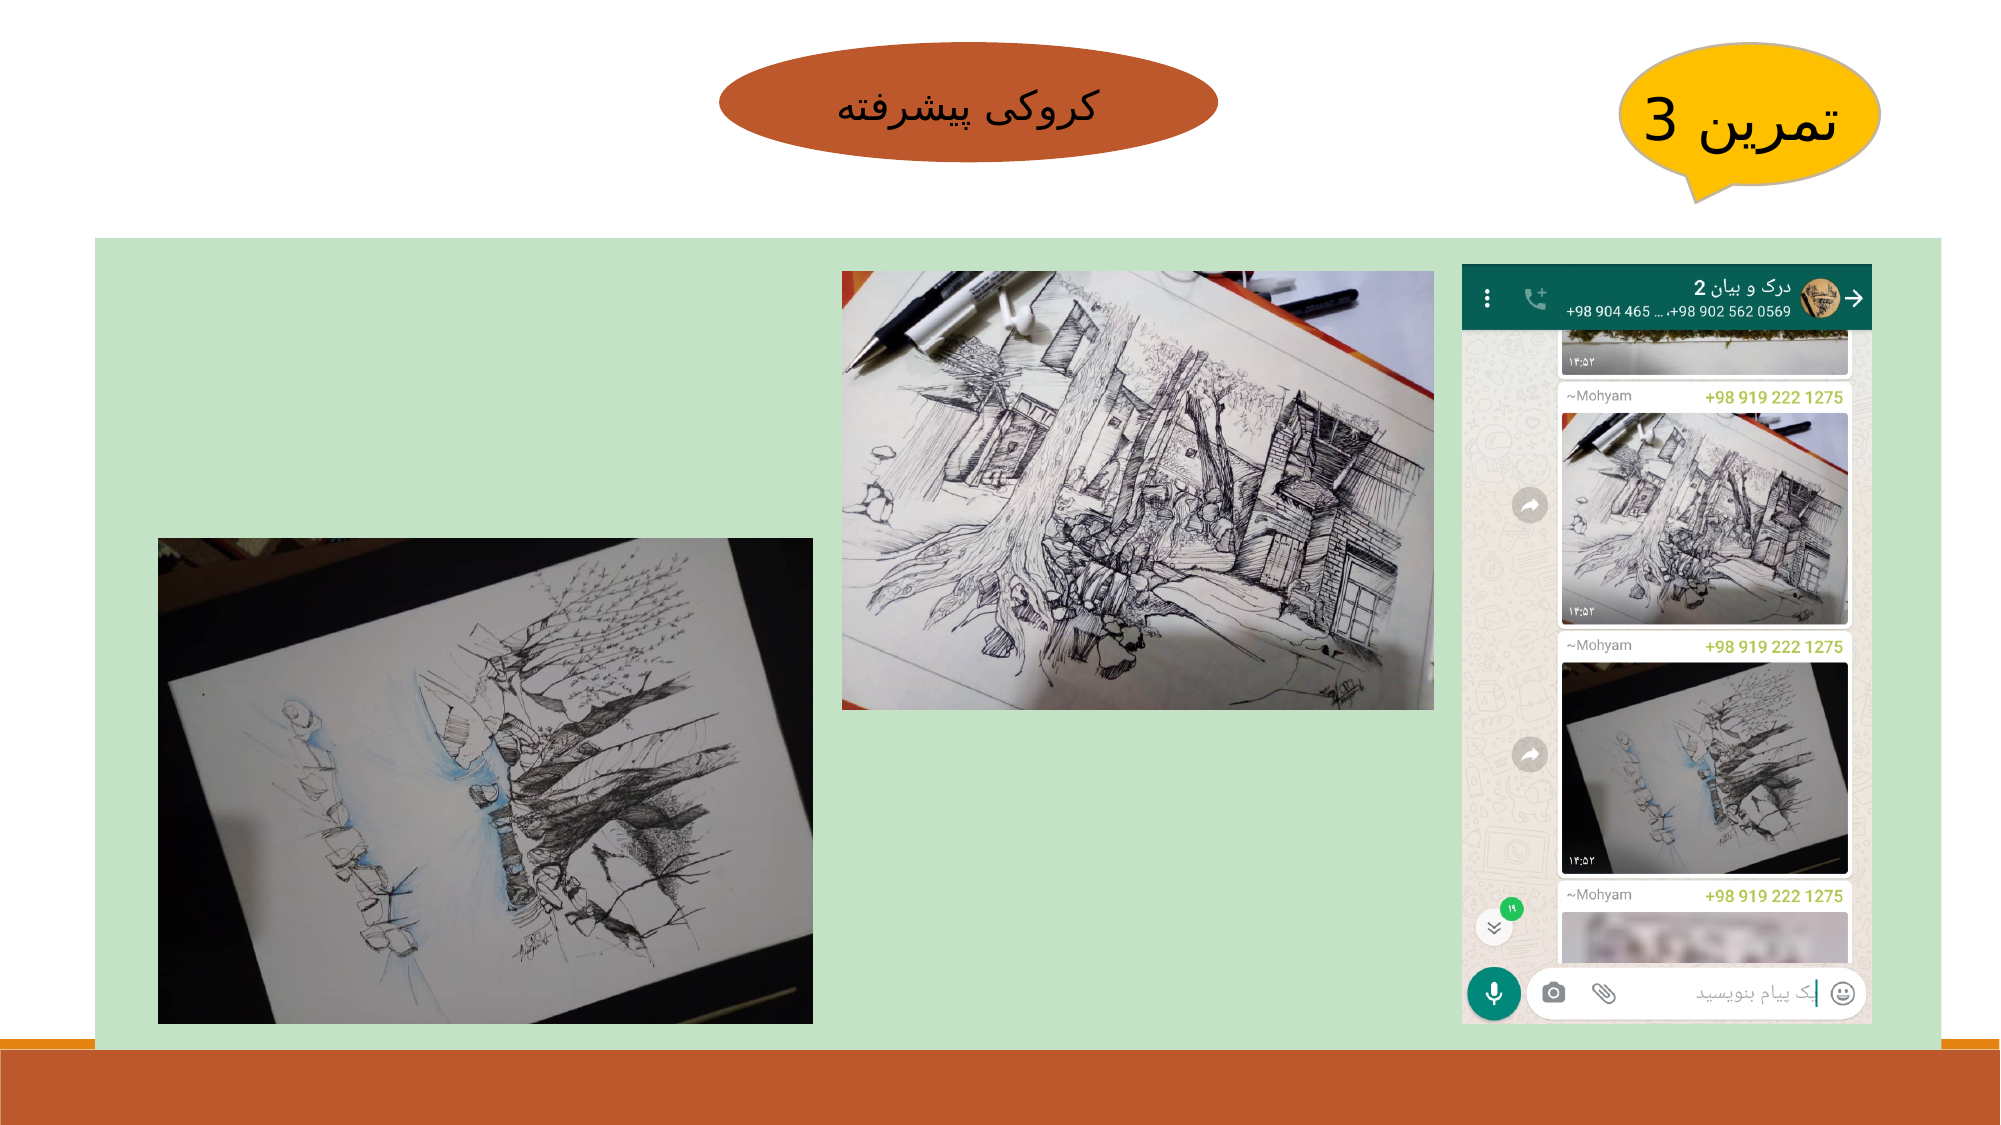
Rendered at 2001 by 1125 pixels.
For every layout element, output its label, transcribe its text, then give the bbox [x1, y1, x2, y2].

text_box تمرین 3 [1614, 67, 1868, 161]
text_box کروکی پیشرفته [812, 43, 1124, 137]
picture [1462, 264, 1872, 1024]
picture [841, 270, 1434, 710]
text_box [719, 54, 1219, 163]
text_box [1868, 82, 1882, 146]
text_box [95, 237, 1942, 1050]
text_box [1650, 161, 1850, 204]
picture [158, 537, 814, 1024]
text_box [1650, 42, 1850, 67]
